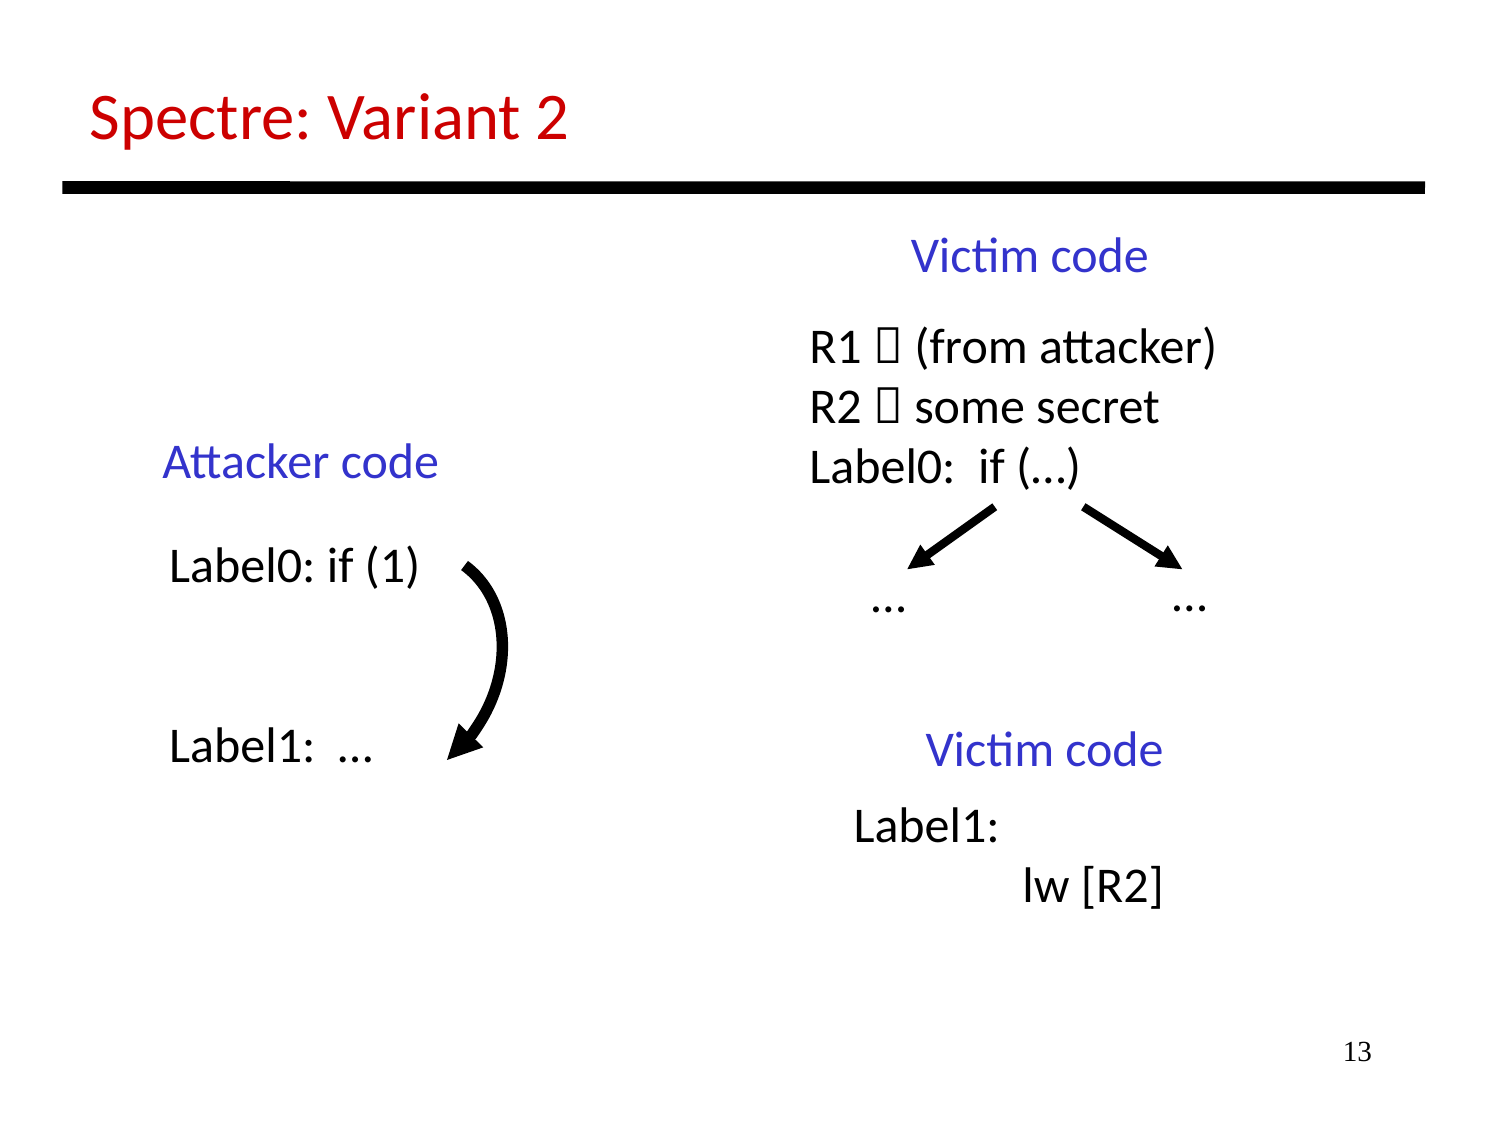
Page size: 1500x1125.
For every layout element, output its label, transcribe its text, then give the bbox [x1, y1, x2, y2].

text_box … [1157, 553, 1234, 629]
text_box Victim code [910, 709, 1191, 784]
text_box R1  (from attacker) R2  some secret Label0: if (…) [794, 305, 1233, 501]
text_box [907, 506, 995, 570]
text_box … [856, 555, 933, 631]
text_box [1083, 506, 1183, 570]
text_box Spectre: Variant 2 [75, 65, 586, 160]
text_box Attacker code [147, 421, 466, 497]
text_box Label1: lw [R2] [838, 784, 1179, 920]
text_box Label0: if (1) Label1: … [154, 524, 436, 780]
slide_number 13 [1074, 1025, 1388, 1100]
text_box [391, 565, 503, 760]
text_box Victim code [896, 215, 1176, 290]
